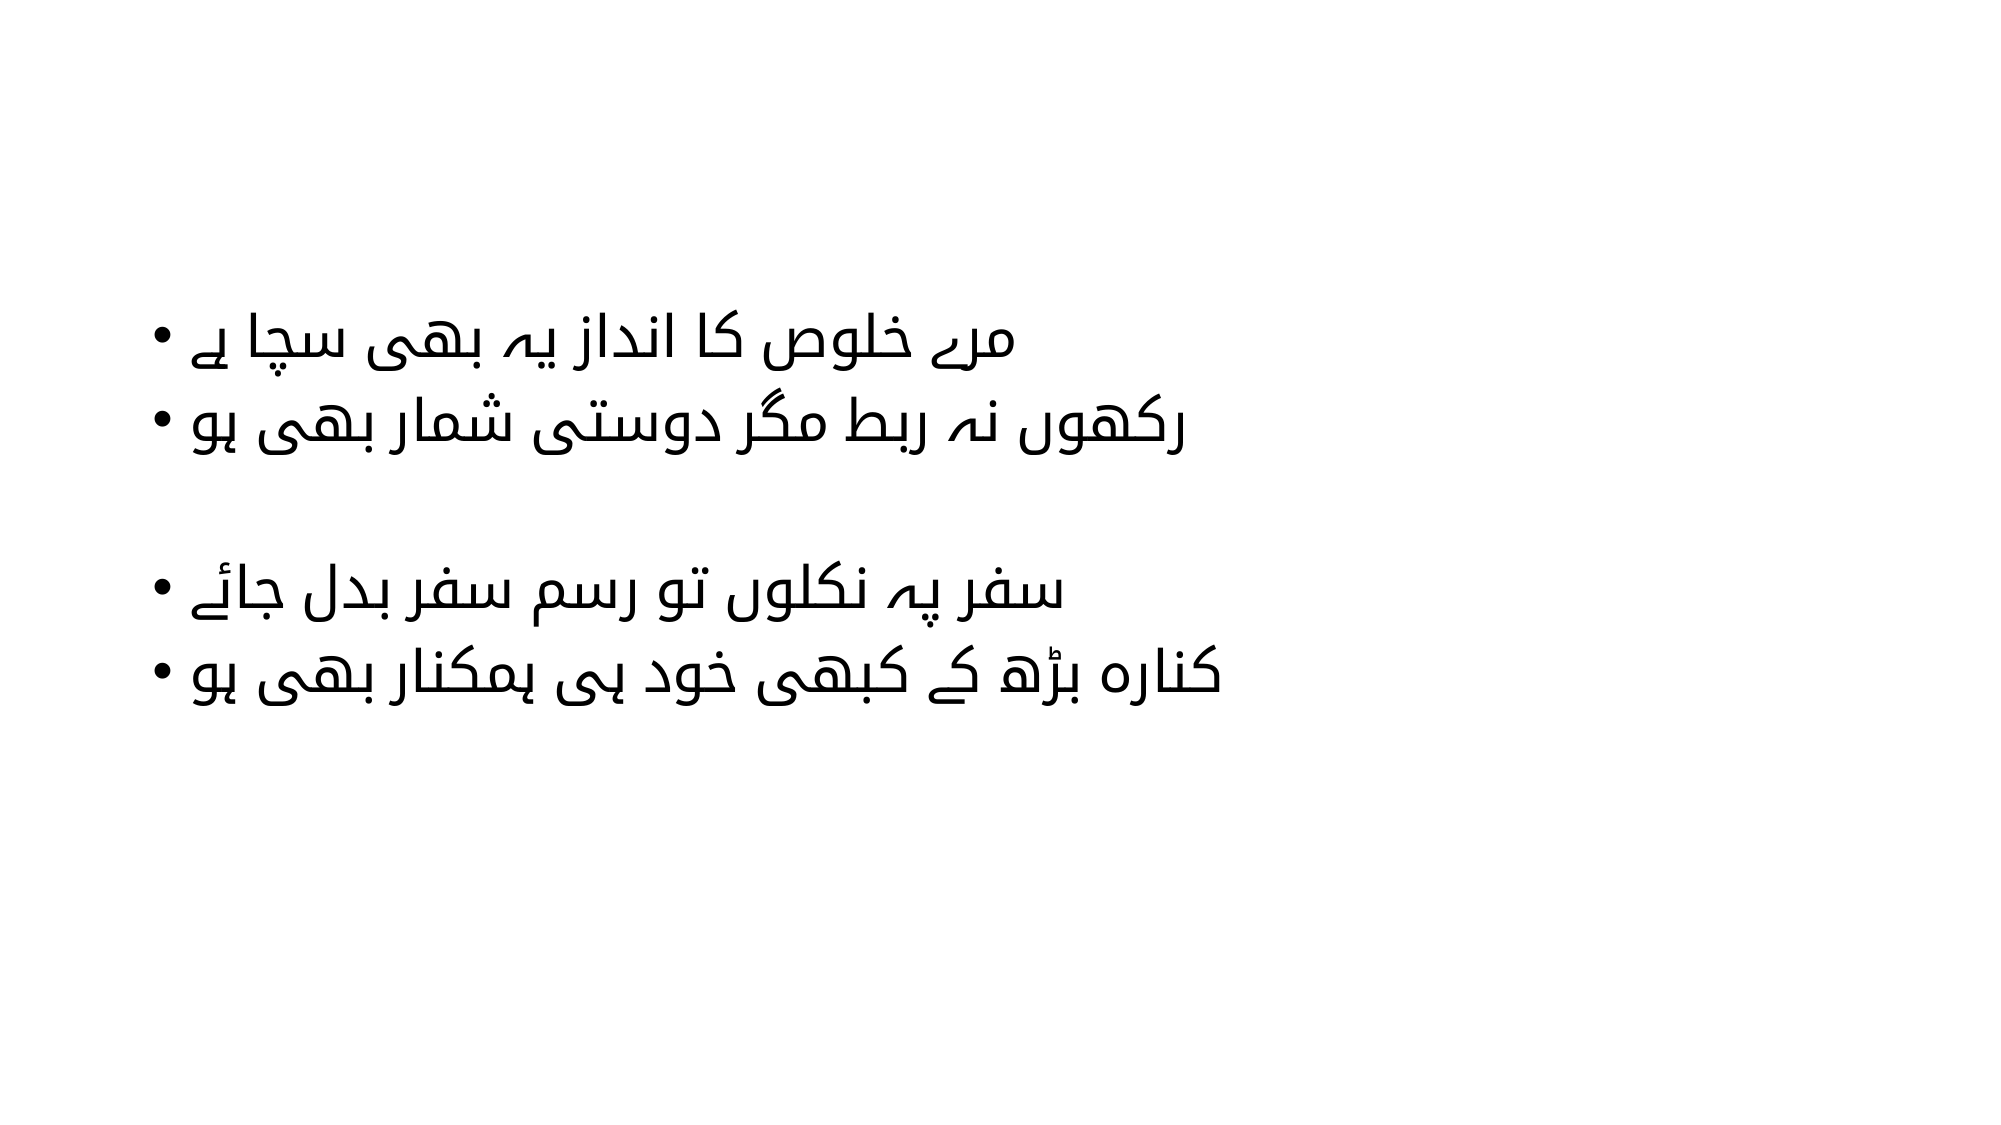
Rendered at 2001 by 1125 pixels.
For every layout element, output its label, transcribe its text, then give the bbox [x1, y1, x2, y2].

list مرے خلوص کا انداز یہ بھی سچا ہے رکھوں نہ ربط مگر دوستی شمار بھی ہو سفر پہ نکلوں تو رسم سفر بدل جائے کنارہ بڑھ کے کبھی خود ہی ہمکنار بھی ہو [137, 299, 1863, 1014]
